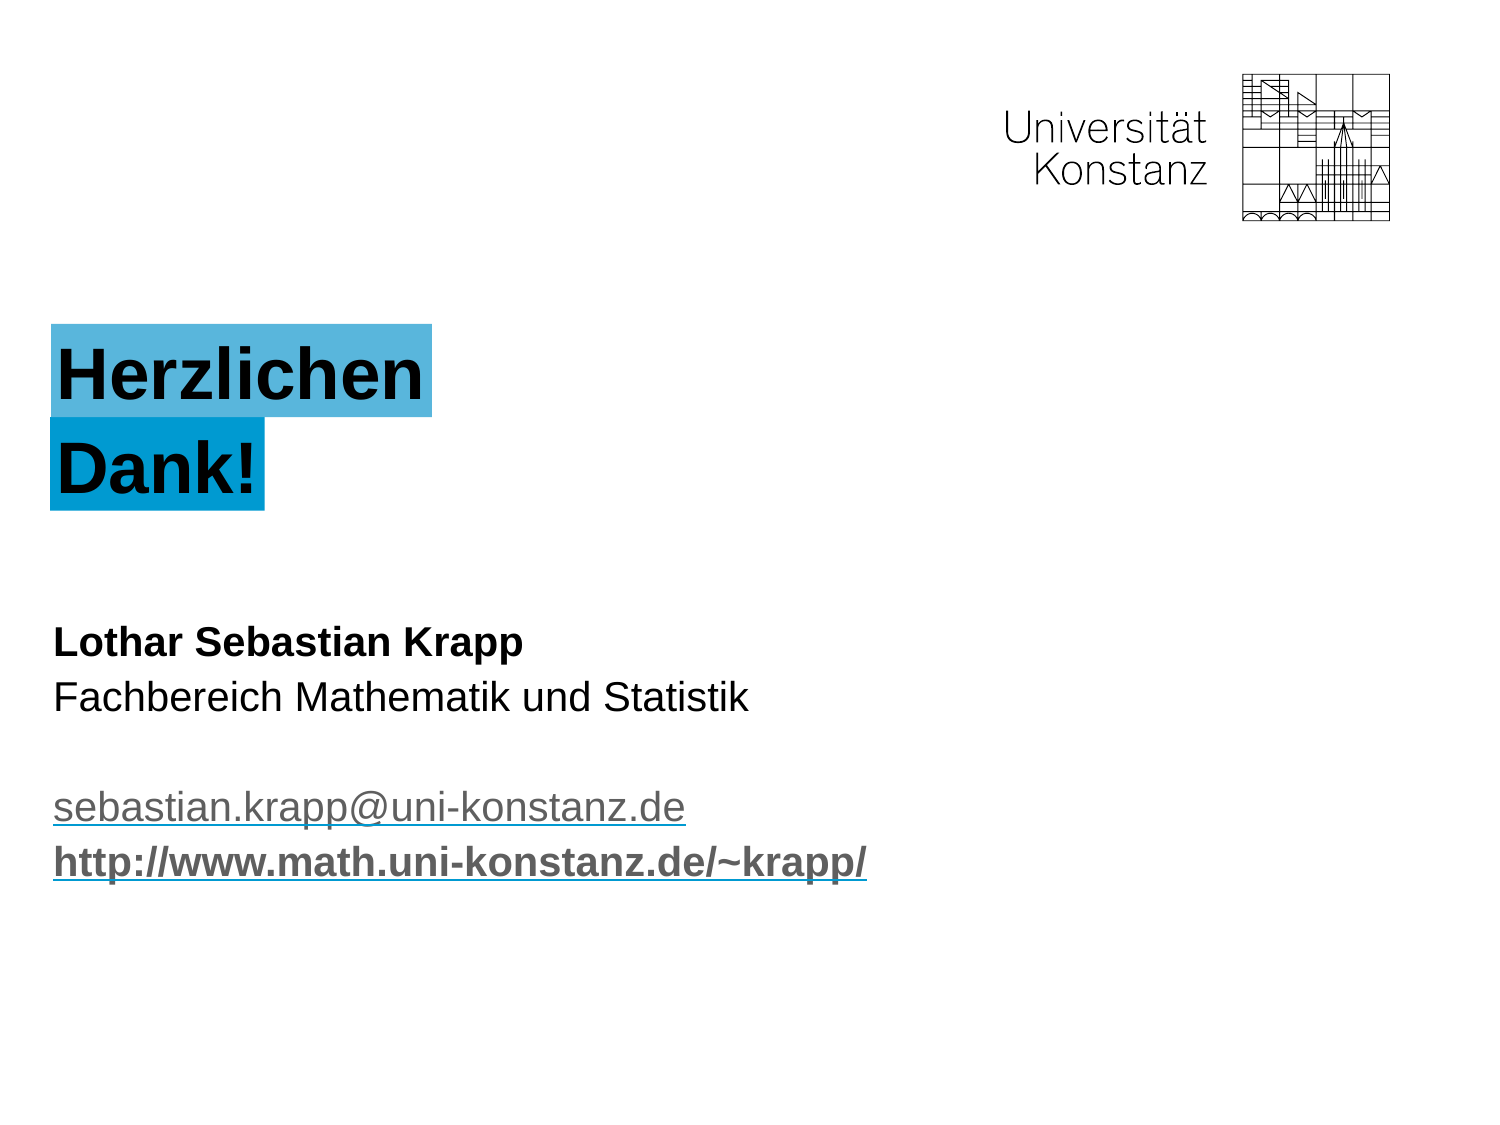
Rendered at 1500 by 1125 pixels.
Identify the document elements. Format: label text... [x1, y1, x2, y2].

text_box Herzlichen [49, 322, 434, 419]
text_box Lothar Sebastian Krapp Fachbereich Mathematik und Statistik sebastian.krapp@uni-konstanz.de http://www.math.uni-konstanz.de/~krapp/ [53, 609, 916, 1012]
text_box Dank! [48, 415, 267, 513]
